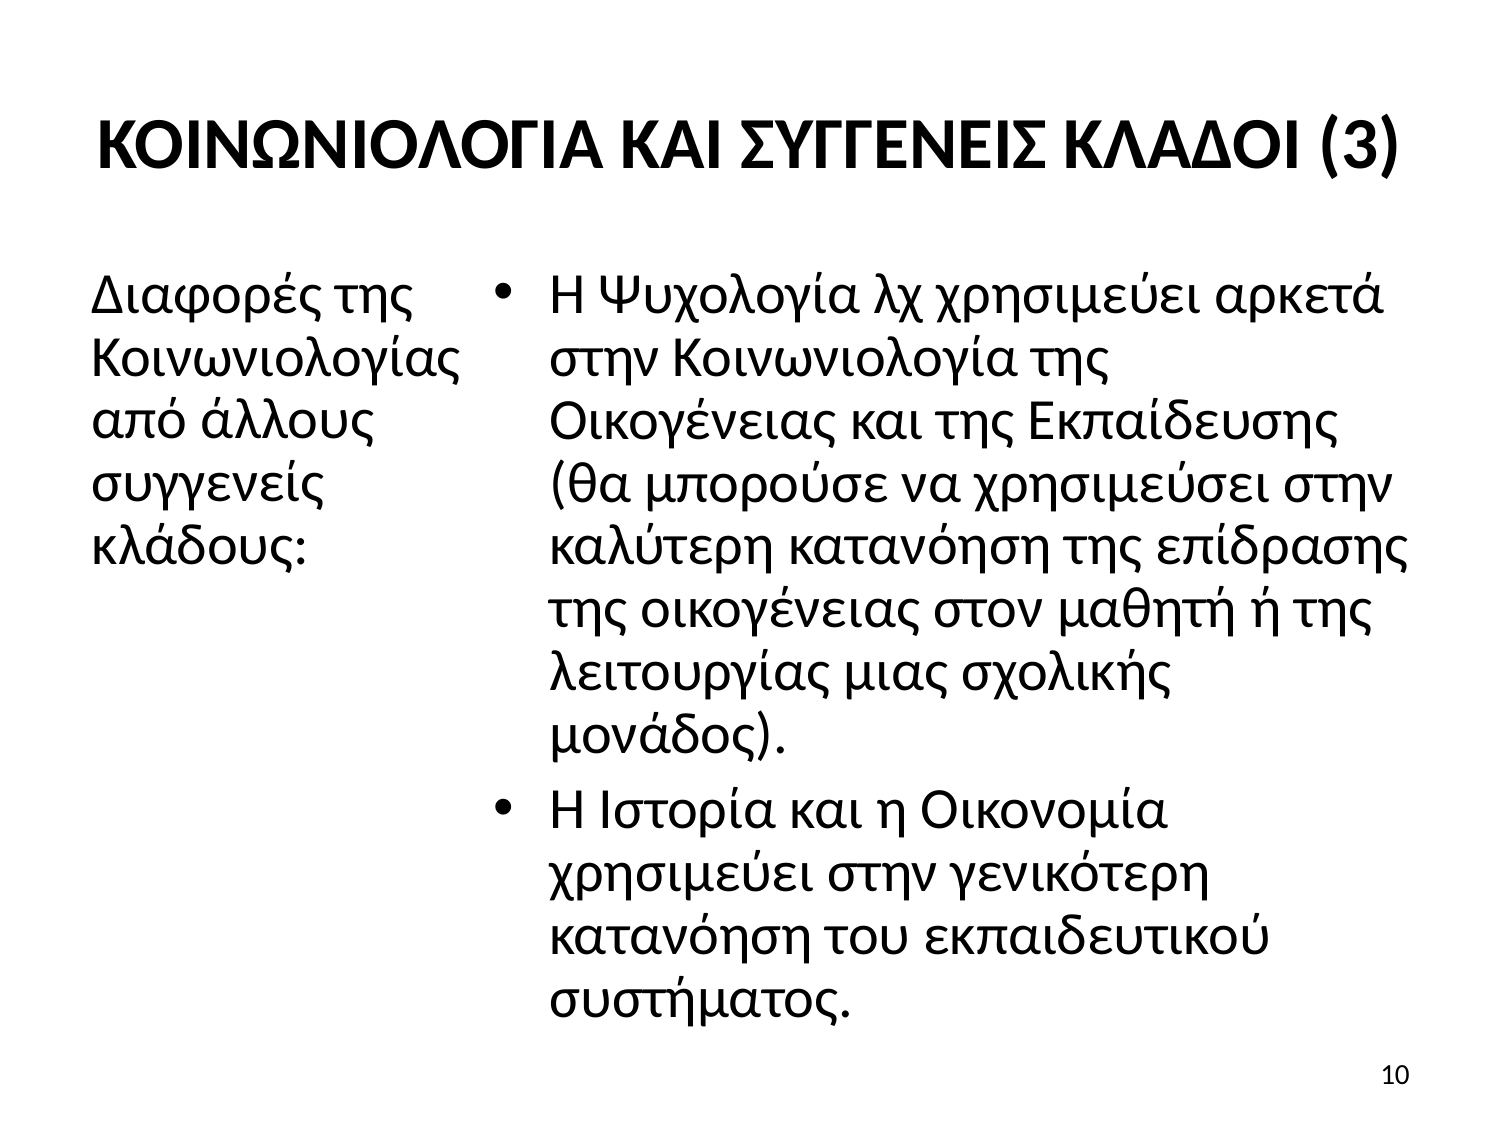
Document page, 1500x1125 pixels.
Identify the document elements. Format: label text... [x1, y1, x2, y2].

list Η Ψυχολογία λχ χρησιμεύει αρκετά στην Κοινωνιολογία της Οικογένειας και της Εκπαίδευσης (θα μπορούσε να χρησιμεύσει στην καλύτερη κατανόηση της επίδρασης της οικογένειας στον μαθητή ή της λειτουργίας μιας σχολικής μονάδος). Η Ιστορία και η Οικονομία χρησιμεύει στην γενικότερη κατανόηση του εκπαιδευτικού συστήματος. [478, 255, 1425, 1059]
slide_number 10 [1074, 1042, 1425, 1103]
list Διαφορές της Κοινωνιολογίας από άλλους συγγενείς κλάδους: [76, 255, 571, 1012]
title ΚΟΙΝΩΝΙΟΛΟΓΙΑ ΚΑΙ ΣΥΓΓΕΝΕΙΣ ΚΛΑΔΟΙ (3) [75, 44, 1425, 233]
